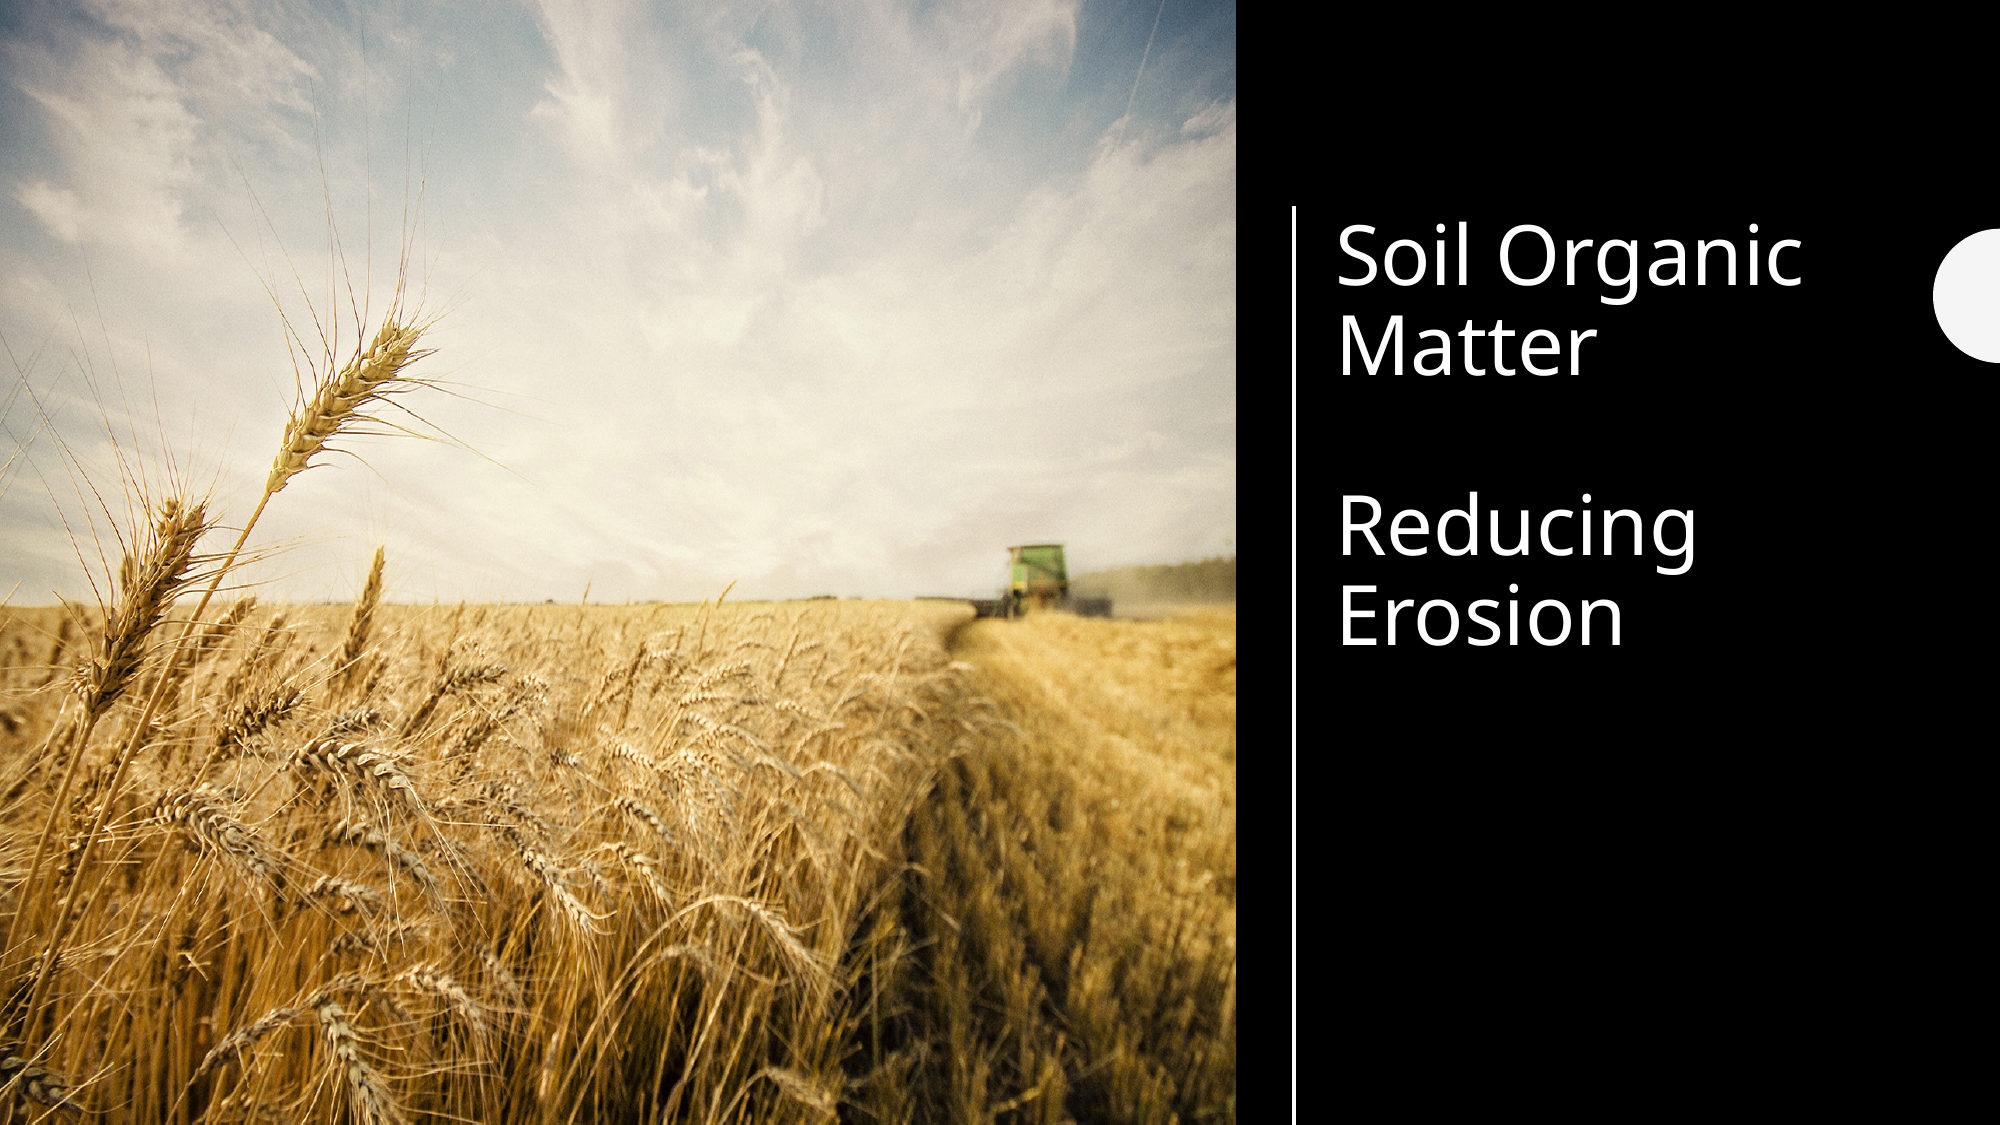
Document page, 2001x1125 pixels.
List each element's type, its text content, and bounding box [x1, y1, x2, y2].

title Soil Organic Matter Reducing Erosion [1320, 206, 1895, 905]
picture [0, 0, 1236, 1125]
text_box [1933, 228, 2000, 364]
text_box [1236, 0, 2000, 1125]
